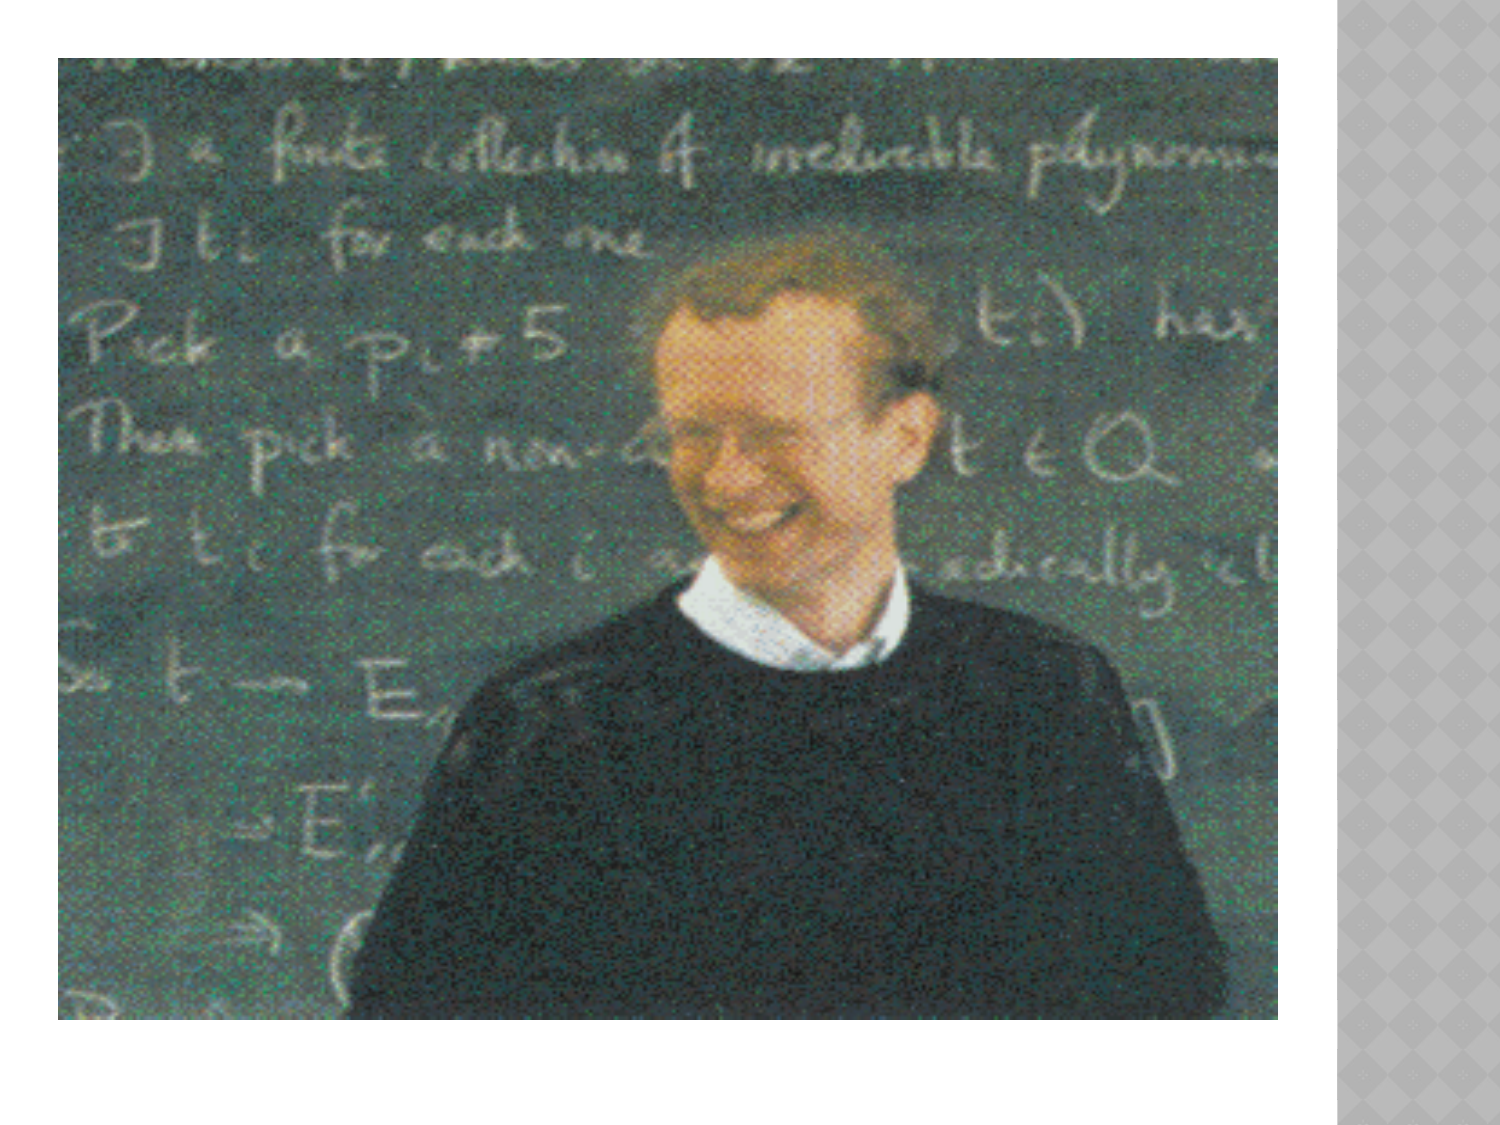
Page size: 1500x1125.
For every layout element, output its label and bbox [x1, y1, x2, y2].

picture [58, 58, 1278, 1020]
